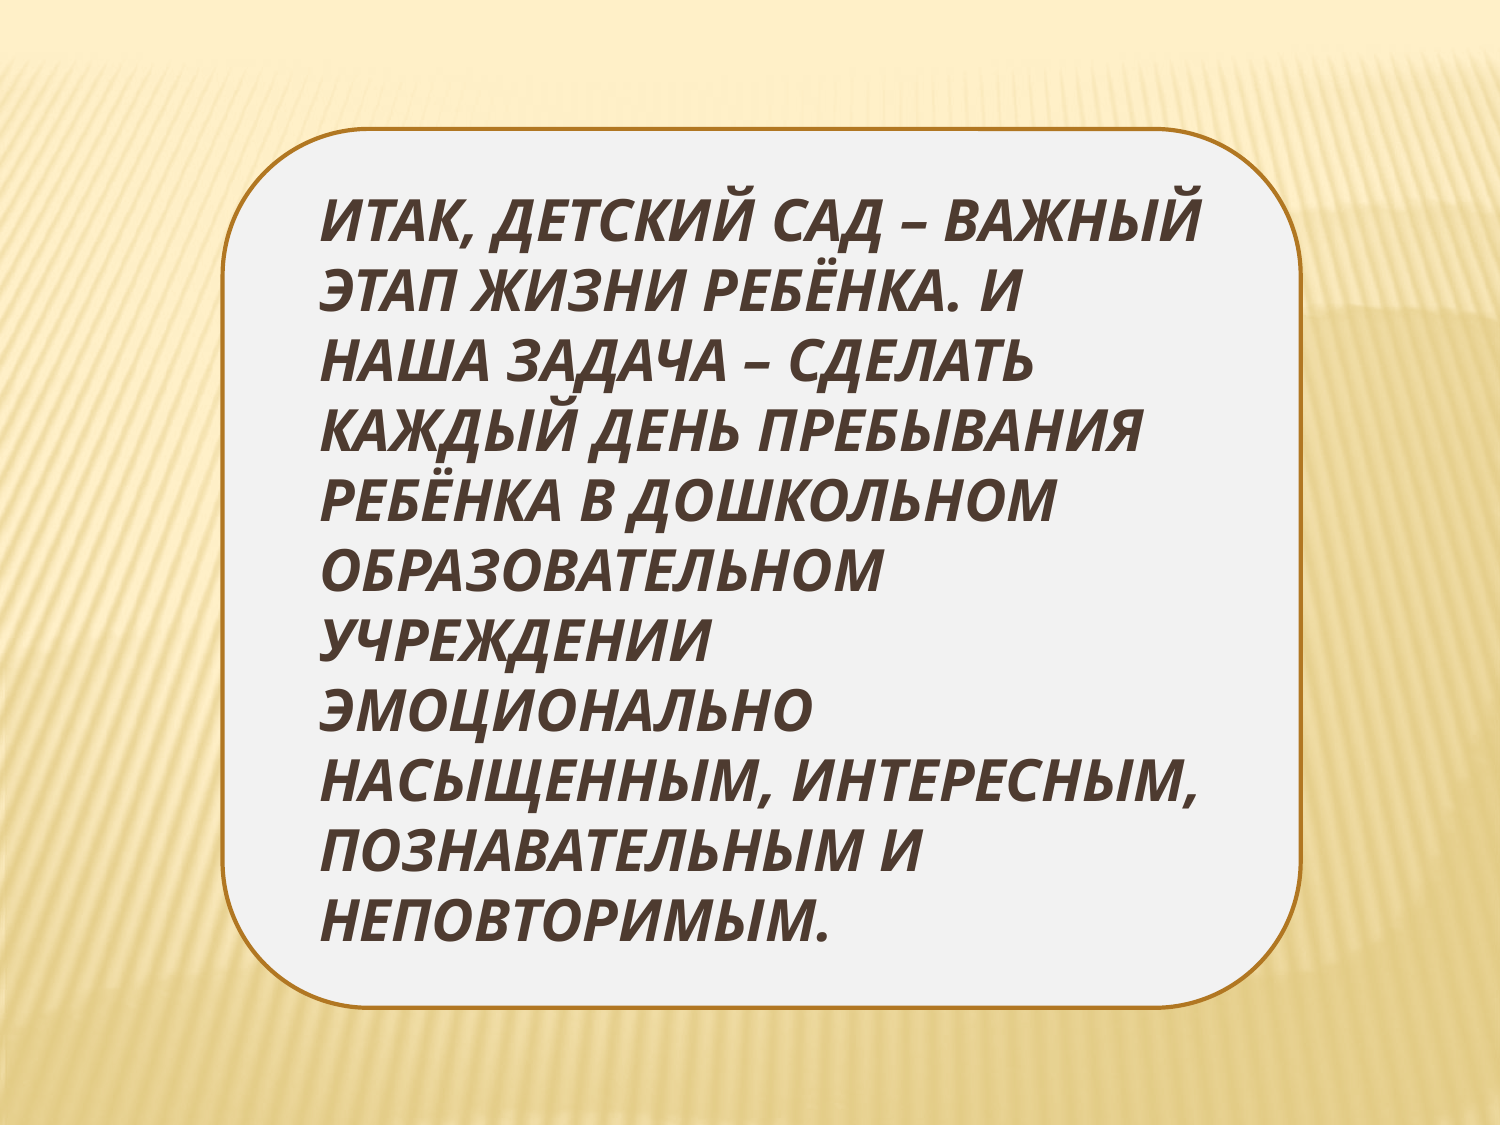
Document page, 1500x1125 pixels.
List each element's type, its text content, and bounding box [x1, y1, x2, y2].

title Итак, детский сад – важный этап жизни ребёнка. И наша задача – сделать каждый день пребывания ребёнка в дошкольном образовательном учреждении эмоционально насыщенным, интересным, познавательным и неповторимым. [304, 281, 1219, 856]
text_box [220, 126, 1303, 1010]
